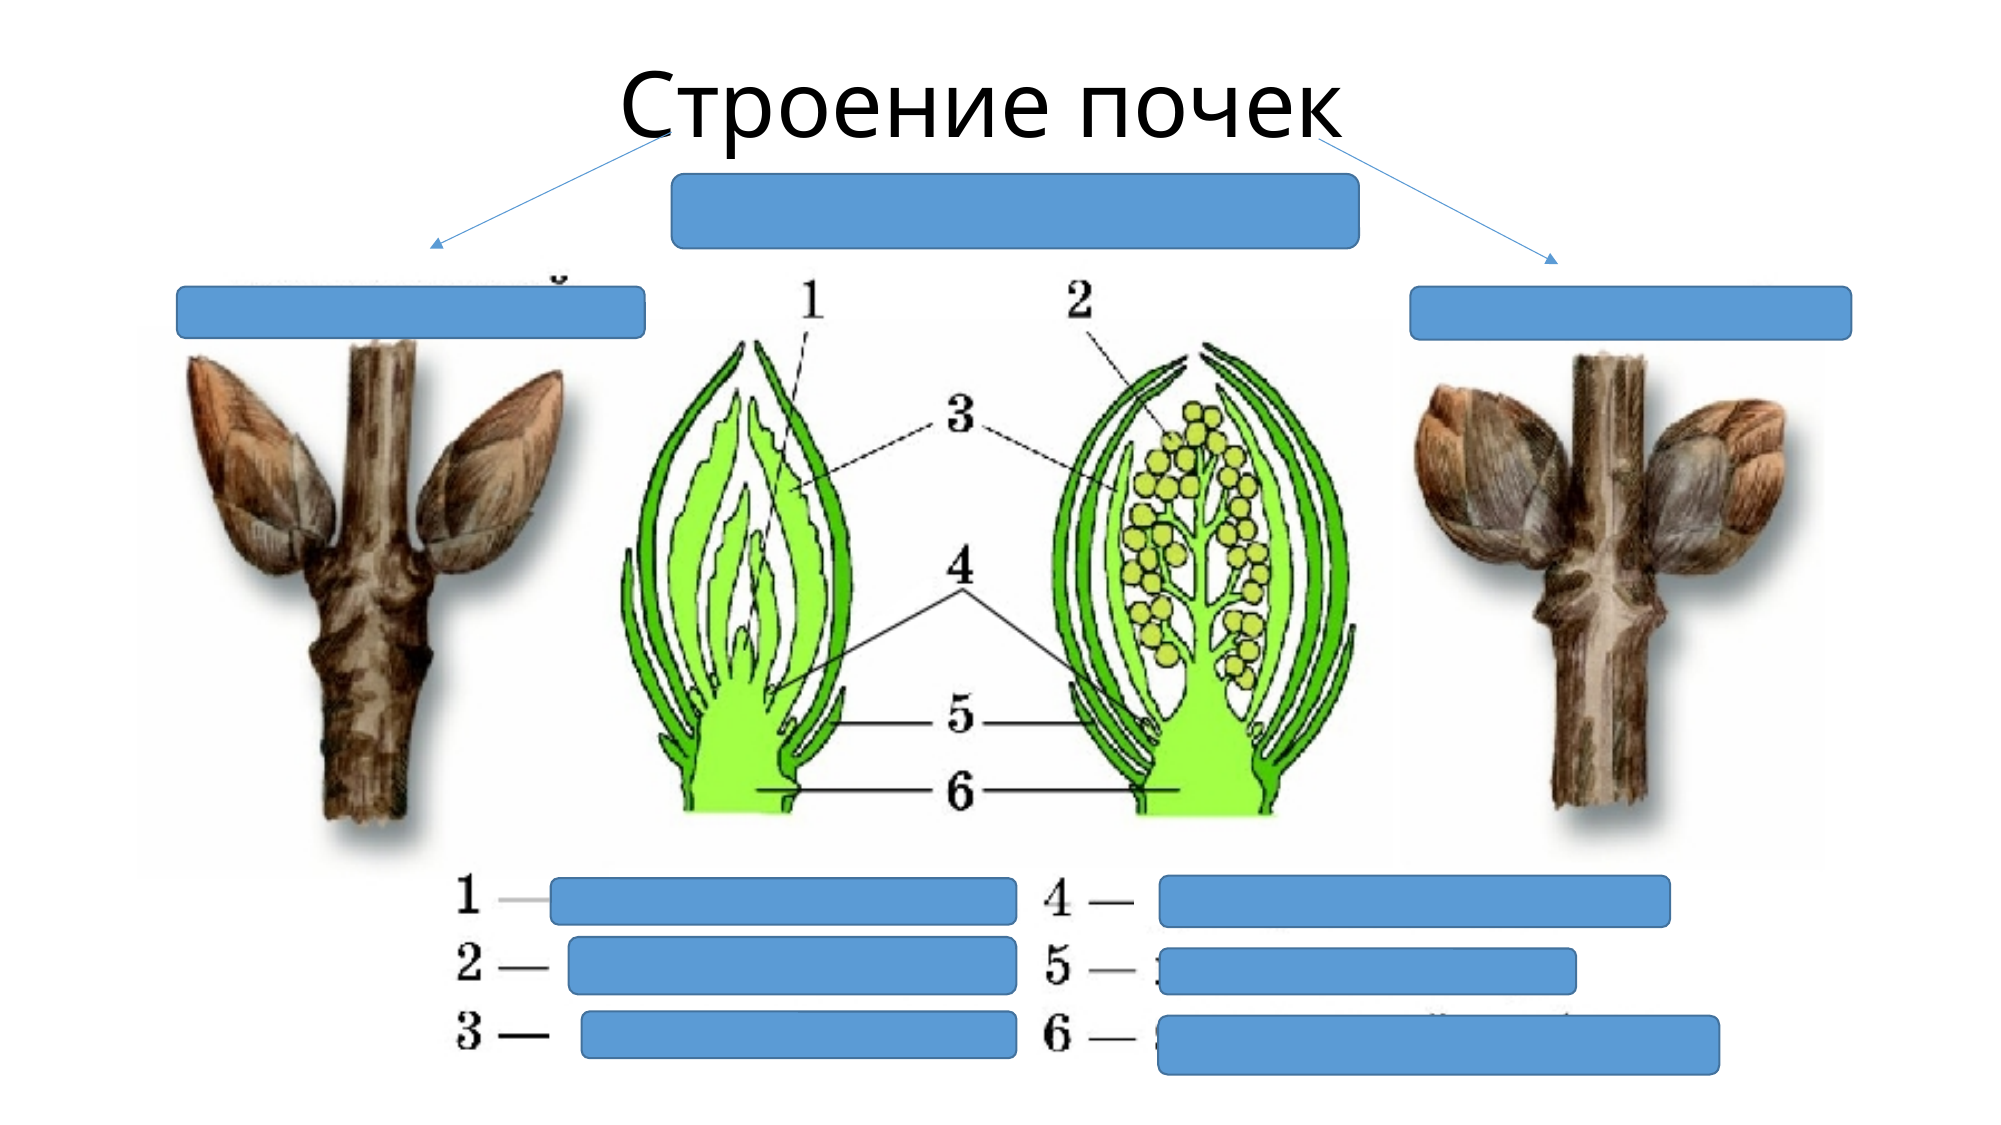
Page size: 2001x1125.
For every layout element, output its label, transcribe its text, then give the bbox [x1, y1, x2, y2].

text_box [1318, 138, 1559, 265]
title Строение почек [118, 41, 1844, 174]
text_box [1826, 285, 1853, 341]
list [137, 248, 1826, 1098]
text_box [429, 132, 672, 249]
text_box [672, 172, 1318, 248]
